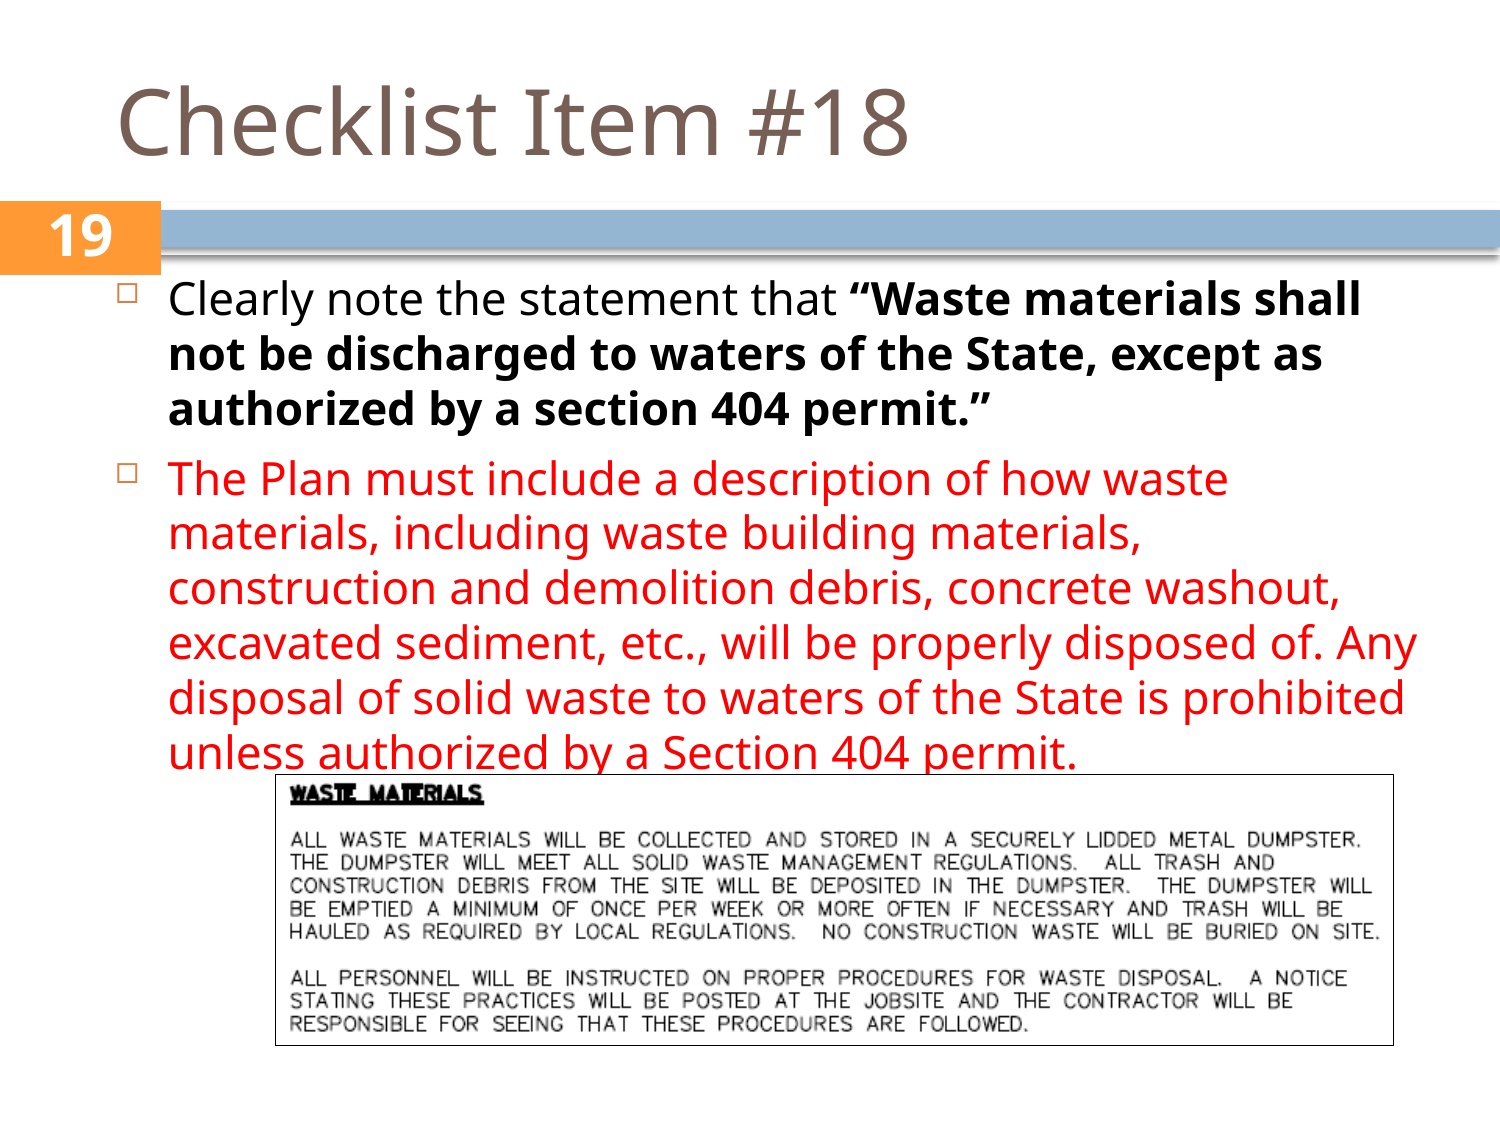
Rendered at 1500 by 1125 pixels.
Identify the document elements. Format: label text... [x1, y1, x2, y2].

title Checklist Item #18 [100, 37, 1438, 200]
list Clearly note the statement that “Waste materials shall not be discharged to waters of the State, except as authorized by a section 404 permit.” The Plan must include a description of how waste materials, including waste building materials, construction and demolition debris, concrete washout, excavated sediment, etc., will be properly disposed of. Any disposal of solid waste to waters of the State is prohibited unless authorized by a Section 404 permit. [100, 262, 1438, 1000]
text_box 19 [0, 201, 161, 275]
picture [274, 774, 1395, 1046]
